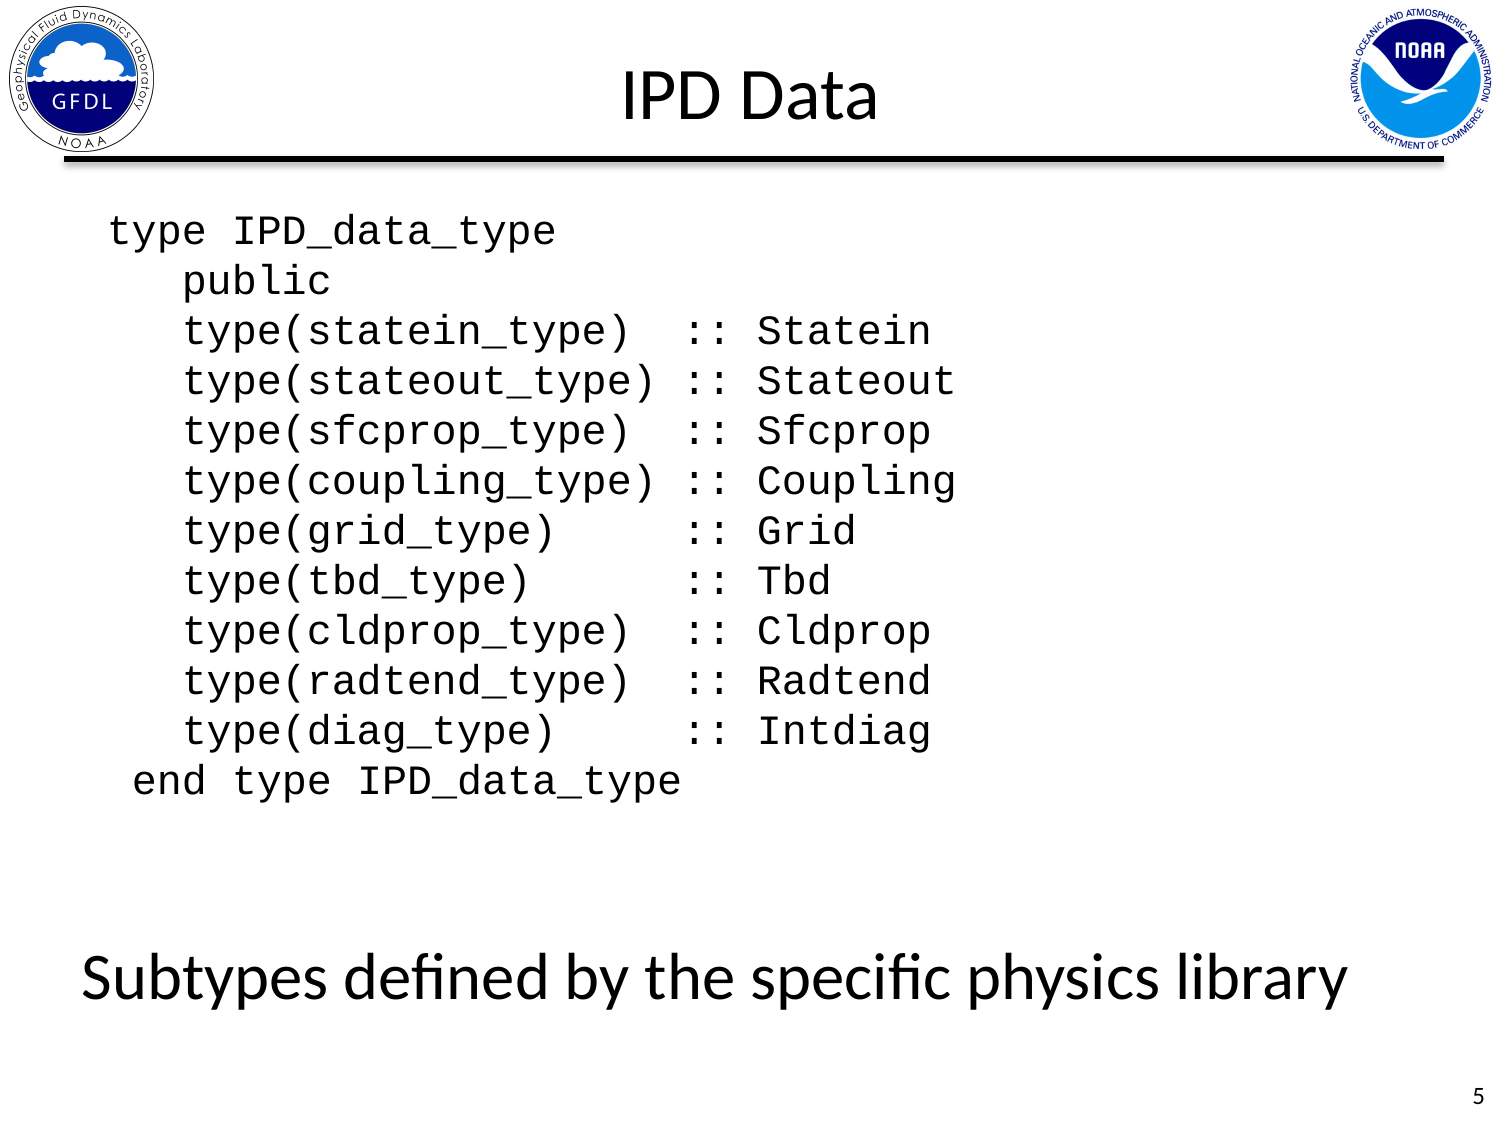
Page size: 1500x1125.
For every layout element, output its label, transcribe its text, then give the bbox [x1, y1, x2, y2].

text_box IPD Data [74, 37, 1425, 142]
text_box type IPD_data_type public type(statein_type) :: Statein type(stateout_type) :: Stateout type(sfcprop_type) :: Sfcprop type(coupling_type) :: Coupling type(grid_type) :: Grid type(tbd_type) :: Tbd type(cldprop_type) :: Cldprop type(radtend_type) :: Radtend type(diag_type) :: Intdiag end type IPD_data_type Subtypes defined by the specific physics library [67, 195, 1433, 1020]
slide_number 5 [1149, 1065, 1500, 1125]
picture [9, 6, 154, 152]
picture [1348, 6, 1493, 152]
